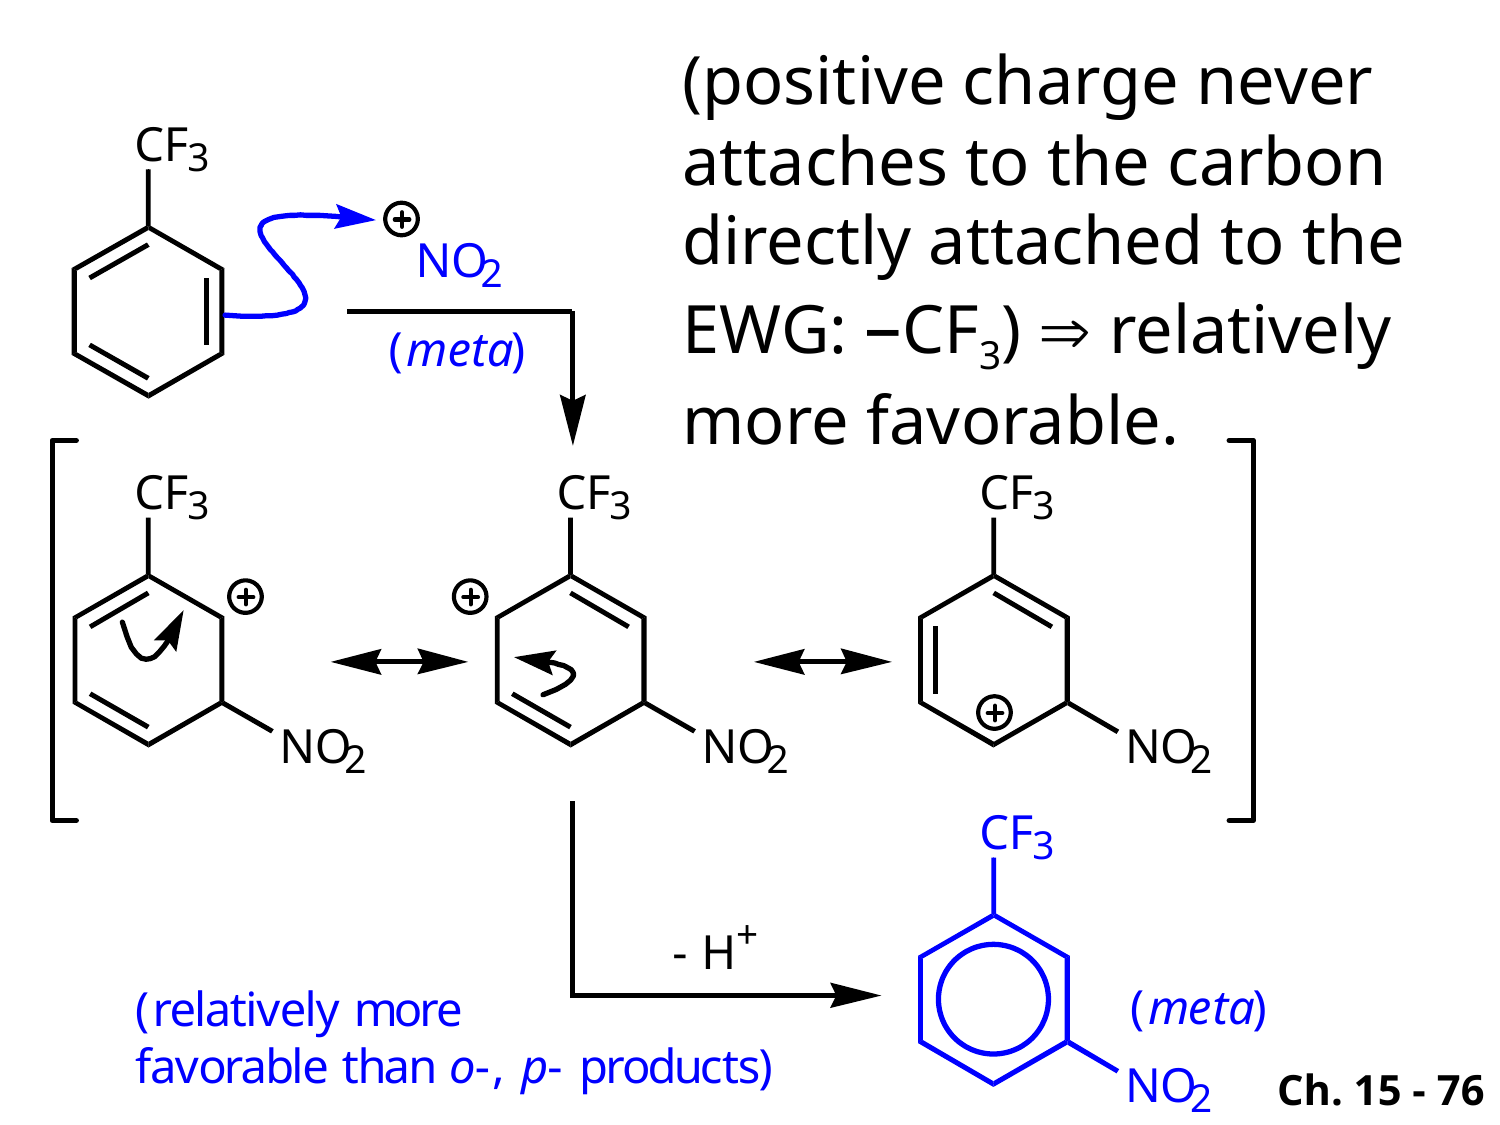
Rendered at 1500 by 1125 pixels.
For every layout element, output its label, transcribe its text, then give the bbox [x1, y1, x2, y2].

slide_number Ch. 15 - 76 [1275, 1059, 1500, 1125]
text_box (positive charge never attaches to the carbon directly attached to the EWG: –CF3)  relatively more favorable. [667, 30, 1459, 465]
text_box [40, 121, 1274, 1118]
